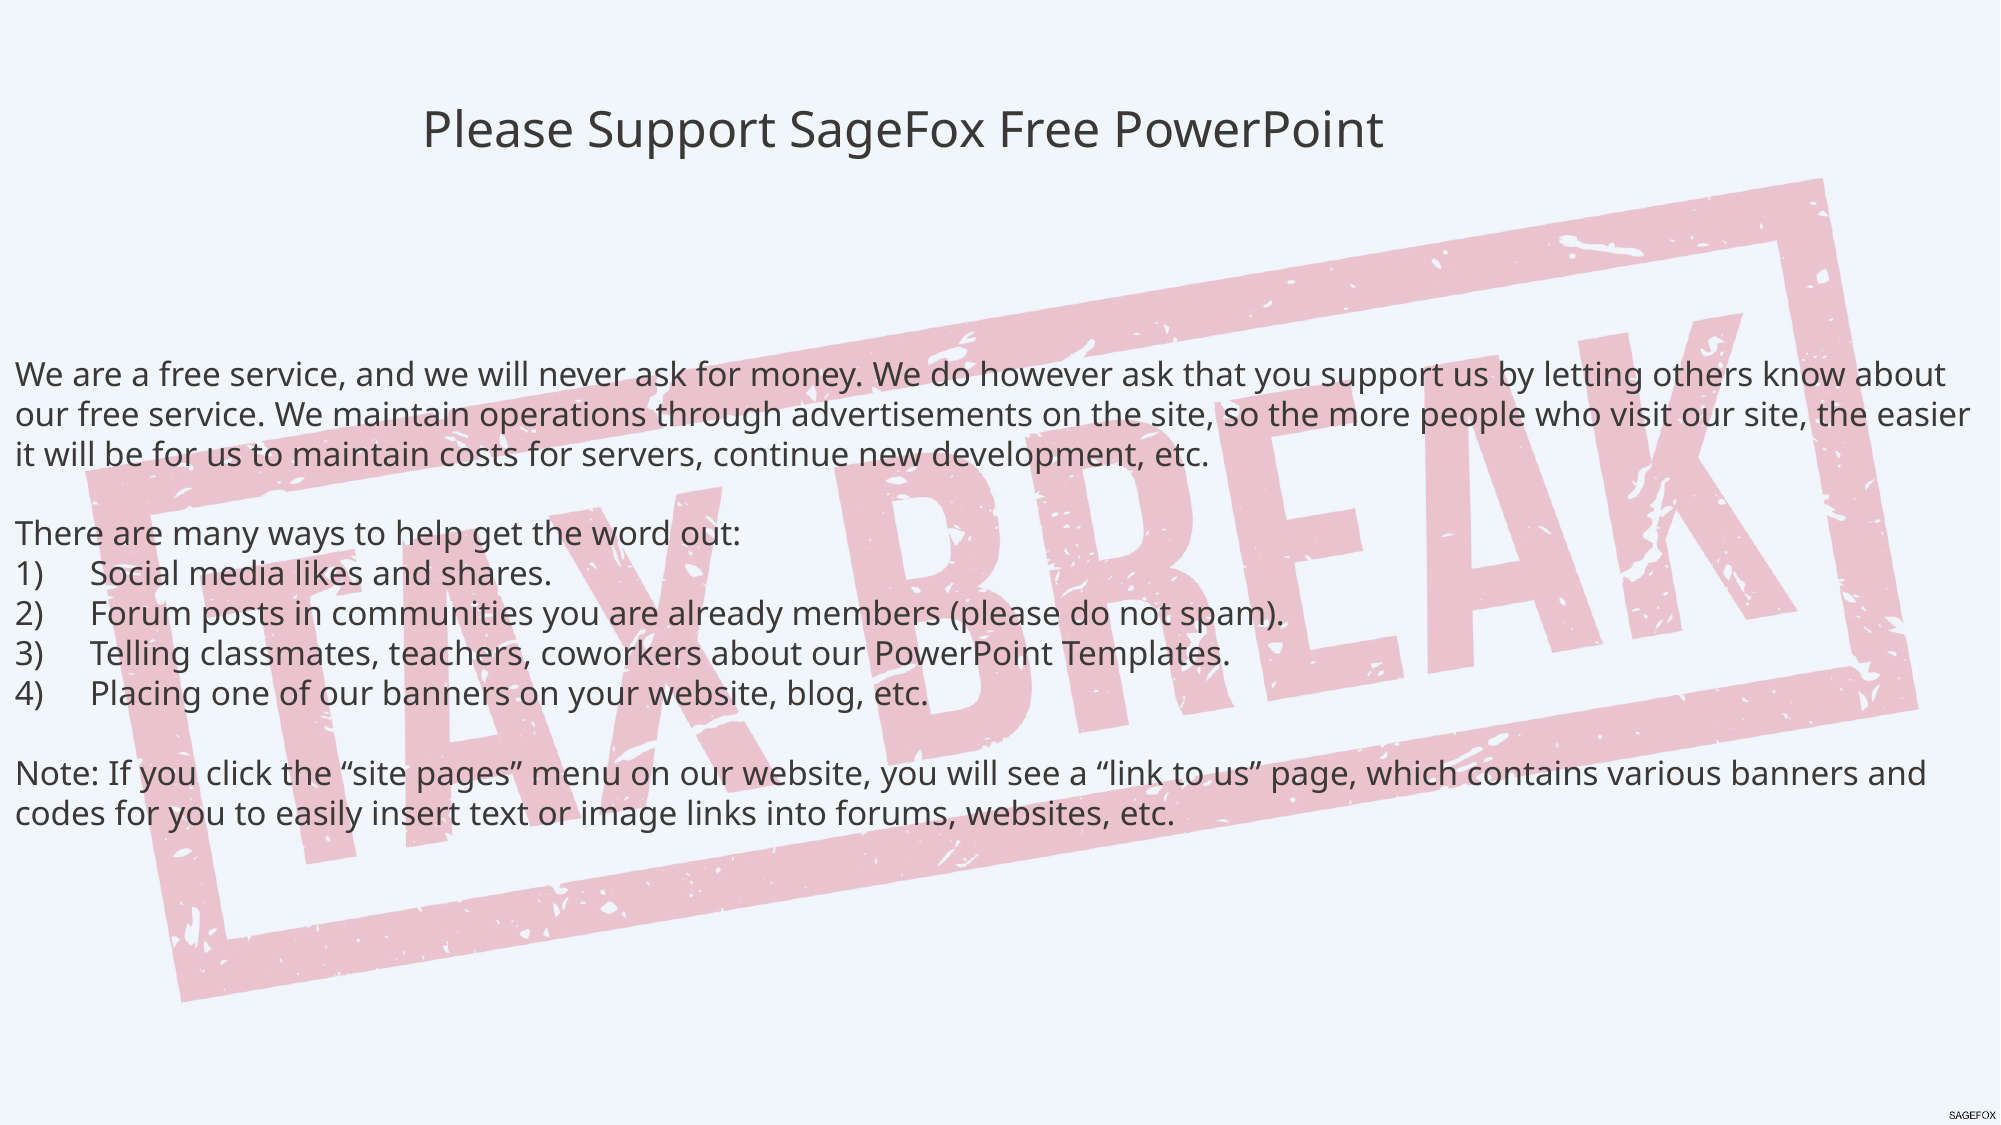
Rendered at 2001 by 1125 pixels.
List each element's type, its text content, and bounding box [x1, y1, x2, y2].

text_box We are a free service, and we will never ask for money. We do however ask that you support us by letting others know about our free service. We maintain operations through advertisements on the site, so the more people who visit our site, the easier it will be for us to maintain costs for servers, continue new development, etc. There are many ways to help get the word out: Social media likes and shares. Forum posts in communities you are already members (please do not spam). Telling classmates, teachers, coworkers about our PowerPoint Templates. Placing one of our banners on your website, blog, etc. Note: If you click the “site pages” menu on our website, you will see a “link to us” page, which contains various banners and codes for you to easily insert text or image links into forums, websites, etc. [0, 0, 2000, 1125]
title Please Support SageFox Free PowerPoint [363, 72, 1444, 190]
